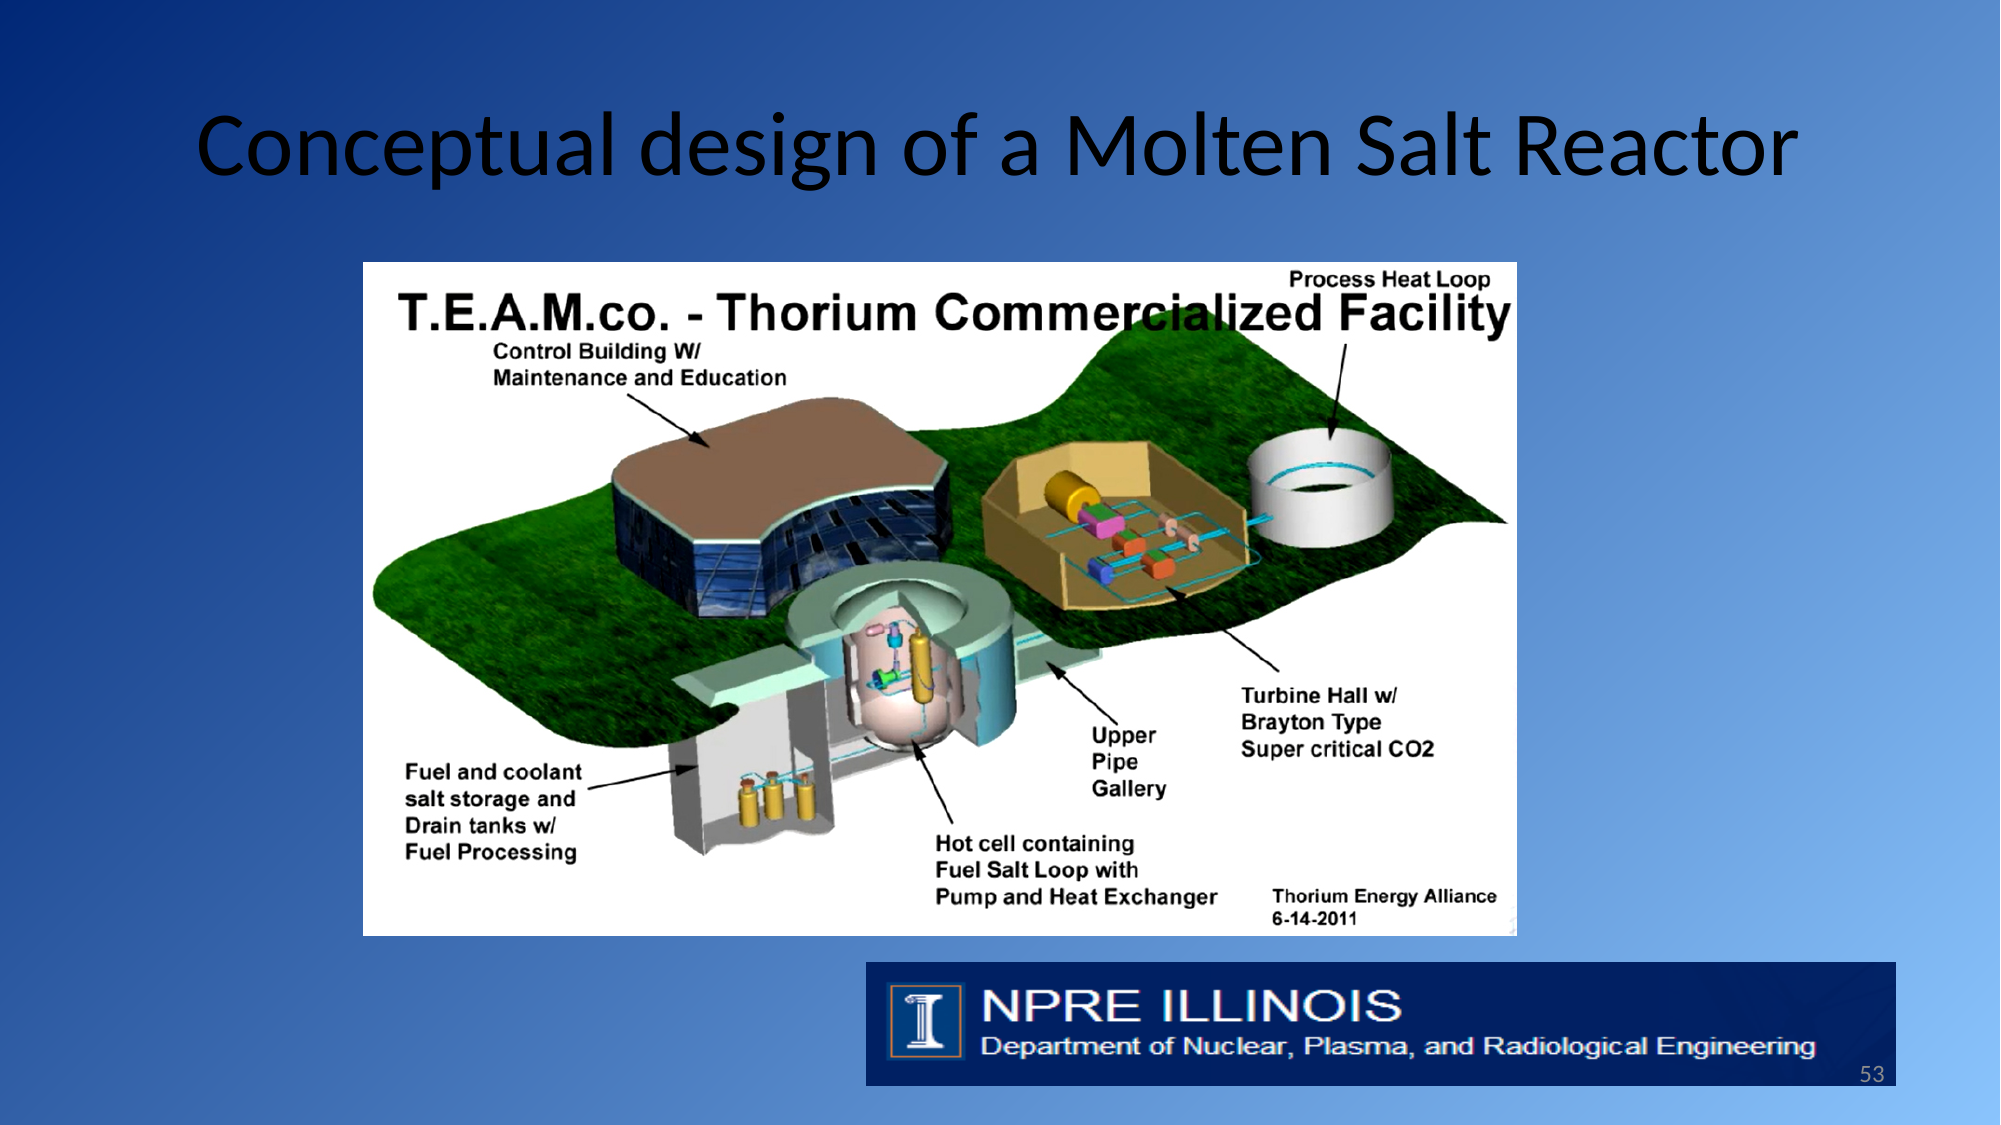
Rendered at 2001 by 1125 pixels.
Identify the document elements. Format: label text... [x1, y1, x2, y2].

picture [866, 962, 1896, 1086]
title Conceptual design of a Molten Salt Reactor [99, 45, 1900, 233]
slide_number 53 [1433, 1042, 1900, 1103]
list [363, 262, 1518, 936]
